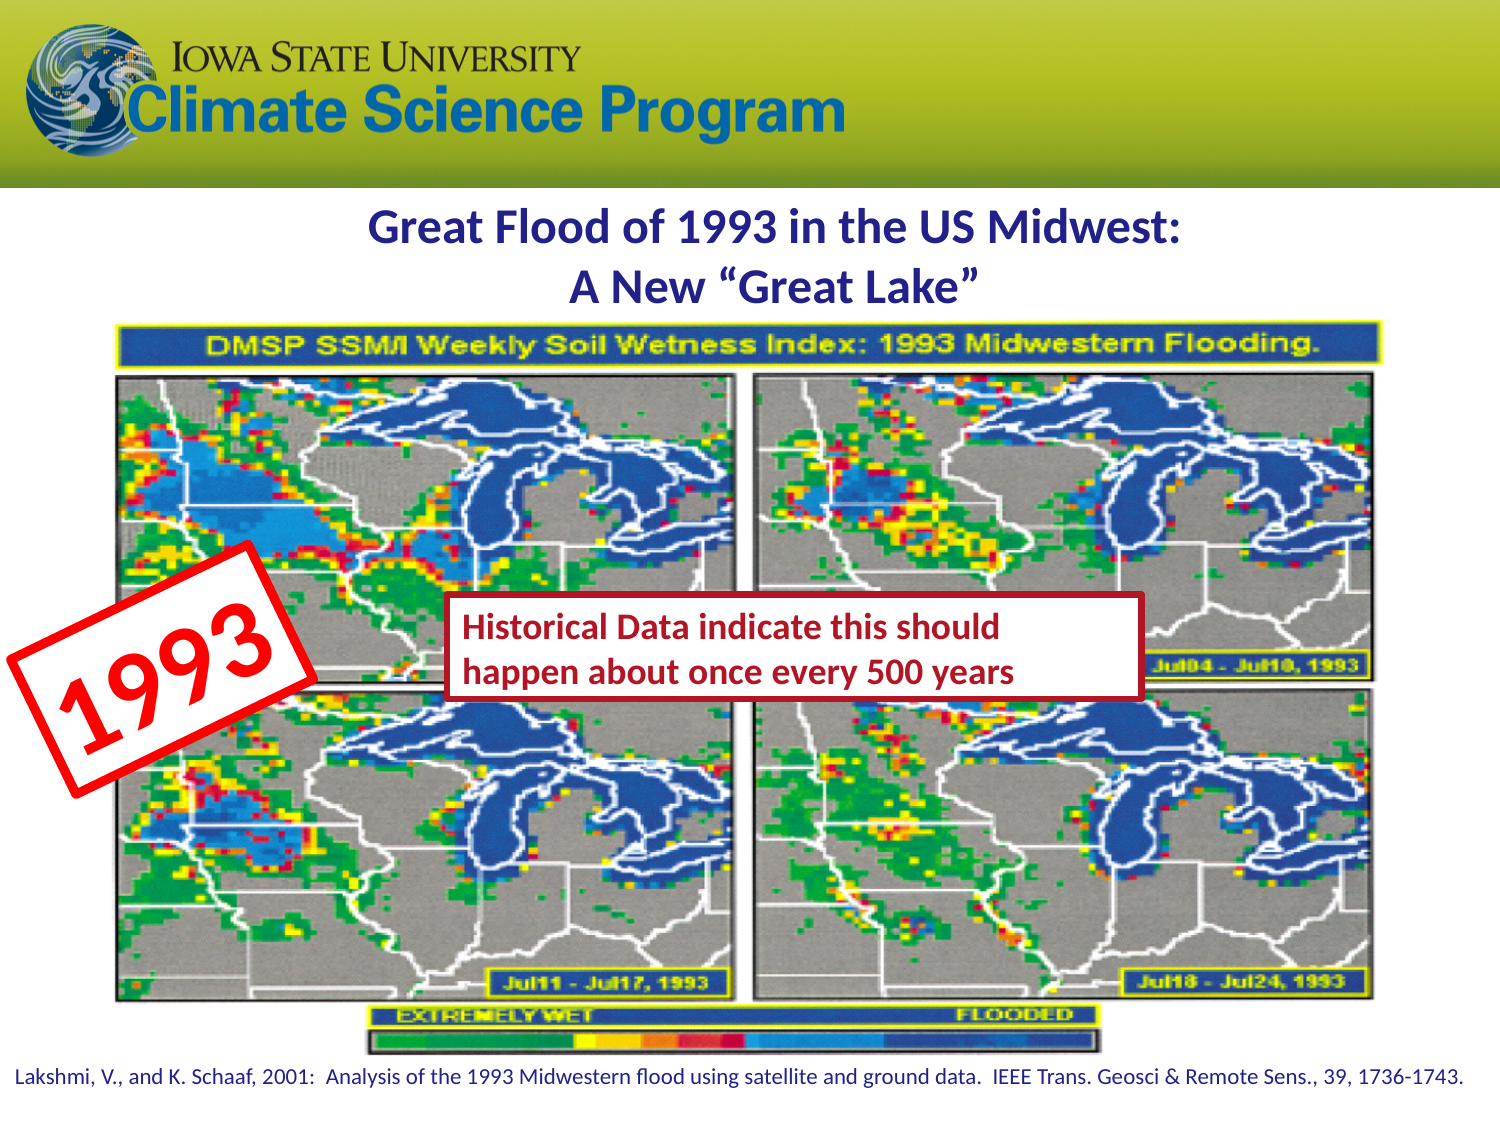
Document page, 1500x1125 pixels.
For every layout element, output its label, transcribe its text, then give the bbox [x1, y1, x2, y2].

text_box Lakshmi, V., and K. Schaaf, 2001: Analysis of the 1993 Midwestern flood using satellite and ground data. IEEE Trans. Geosci & Remote Sens., 39, 1736-1743. [0, 1069, 1500, 1097]
picture [0, 291, 1500, 1063]
picture [0, 0, 1500, 188]
text_box Great Flood of 1993 in the US Midwest: A New “Great Lake” [162, 186, 1388, 290]
